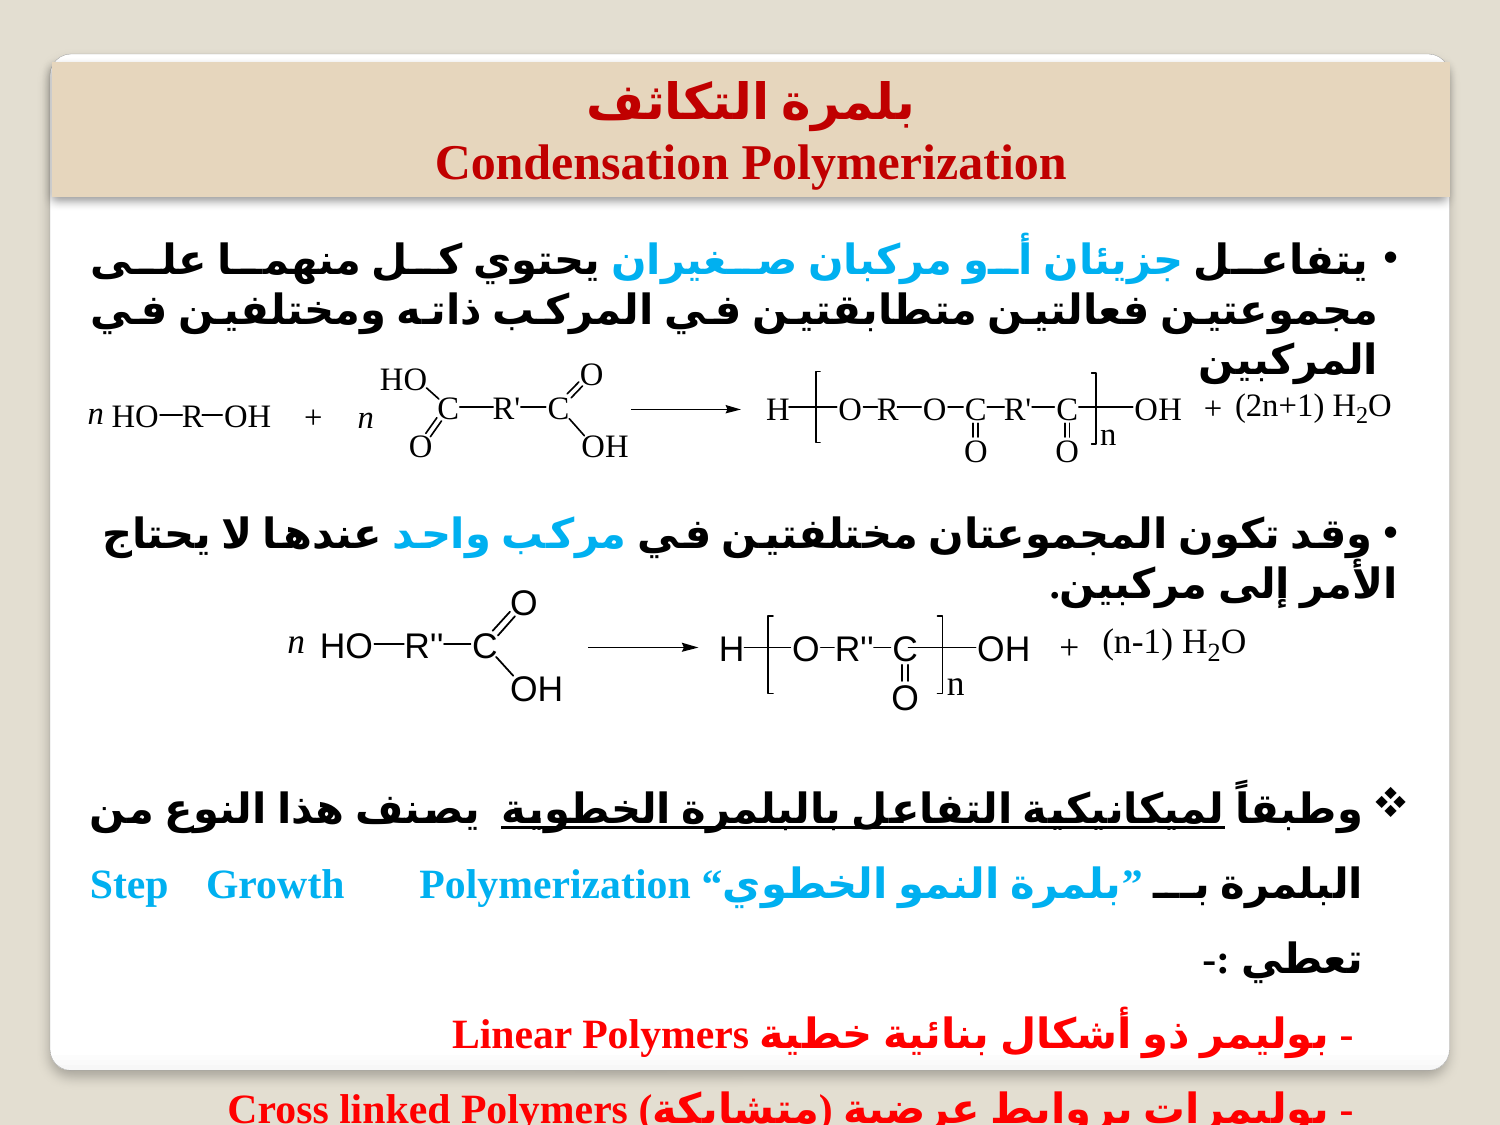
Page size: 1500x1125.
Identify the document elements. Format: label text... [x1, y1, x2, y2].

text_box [287, 587, 1247, 712]
text_box يتفاعل جزيئان أو مركبان صغيران يحتوي كل منهما على مجموعتين فعالتين متطابقتين في المركب ذاته ومختلفين في المركبين [74, 224, 1413, 390]
text_box بلمرة التكاثف Condensation Polymerization [51, 61, 1451, 198]
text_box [87, 359, 1393, 463]
text_box وطبقاً لميكانيكية التفاعل بالبلمرة الخطوية يصنف هذا النوع من البلمرة بـ ”بلمرة النمو الخطوي“ Step Growth Polymerization تعطي :- - بوليمر ذو أشكال بنائية خطية Linear Polymers - بوليمرات بروابط عرضية (متشابكة) Cross linked Polymers [74, 749, 1425, 1125]
text_box وقد تكون المجموعتان مختلفتين في مركب واحد عندها لا يحتاج الأمر إلى مركبين. [87, 499, 1413, 615]
